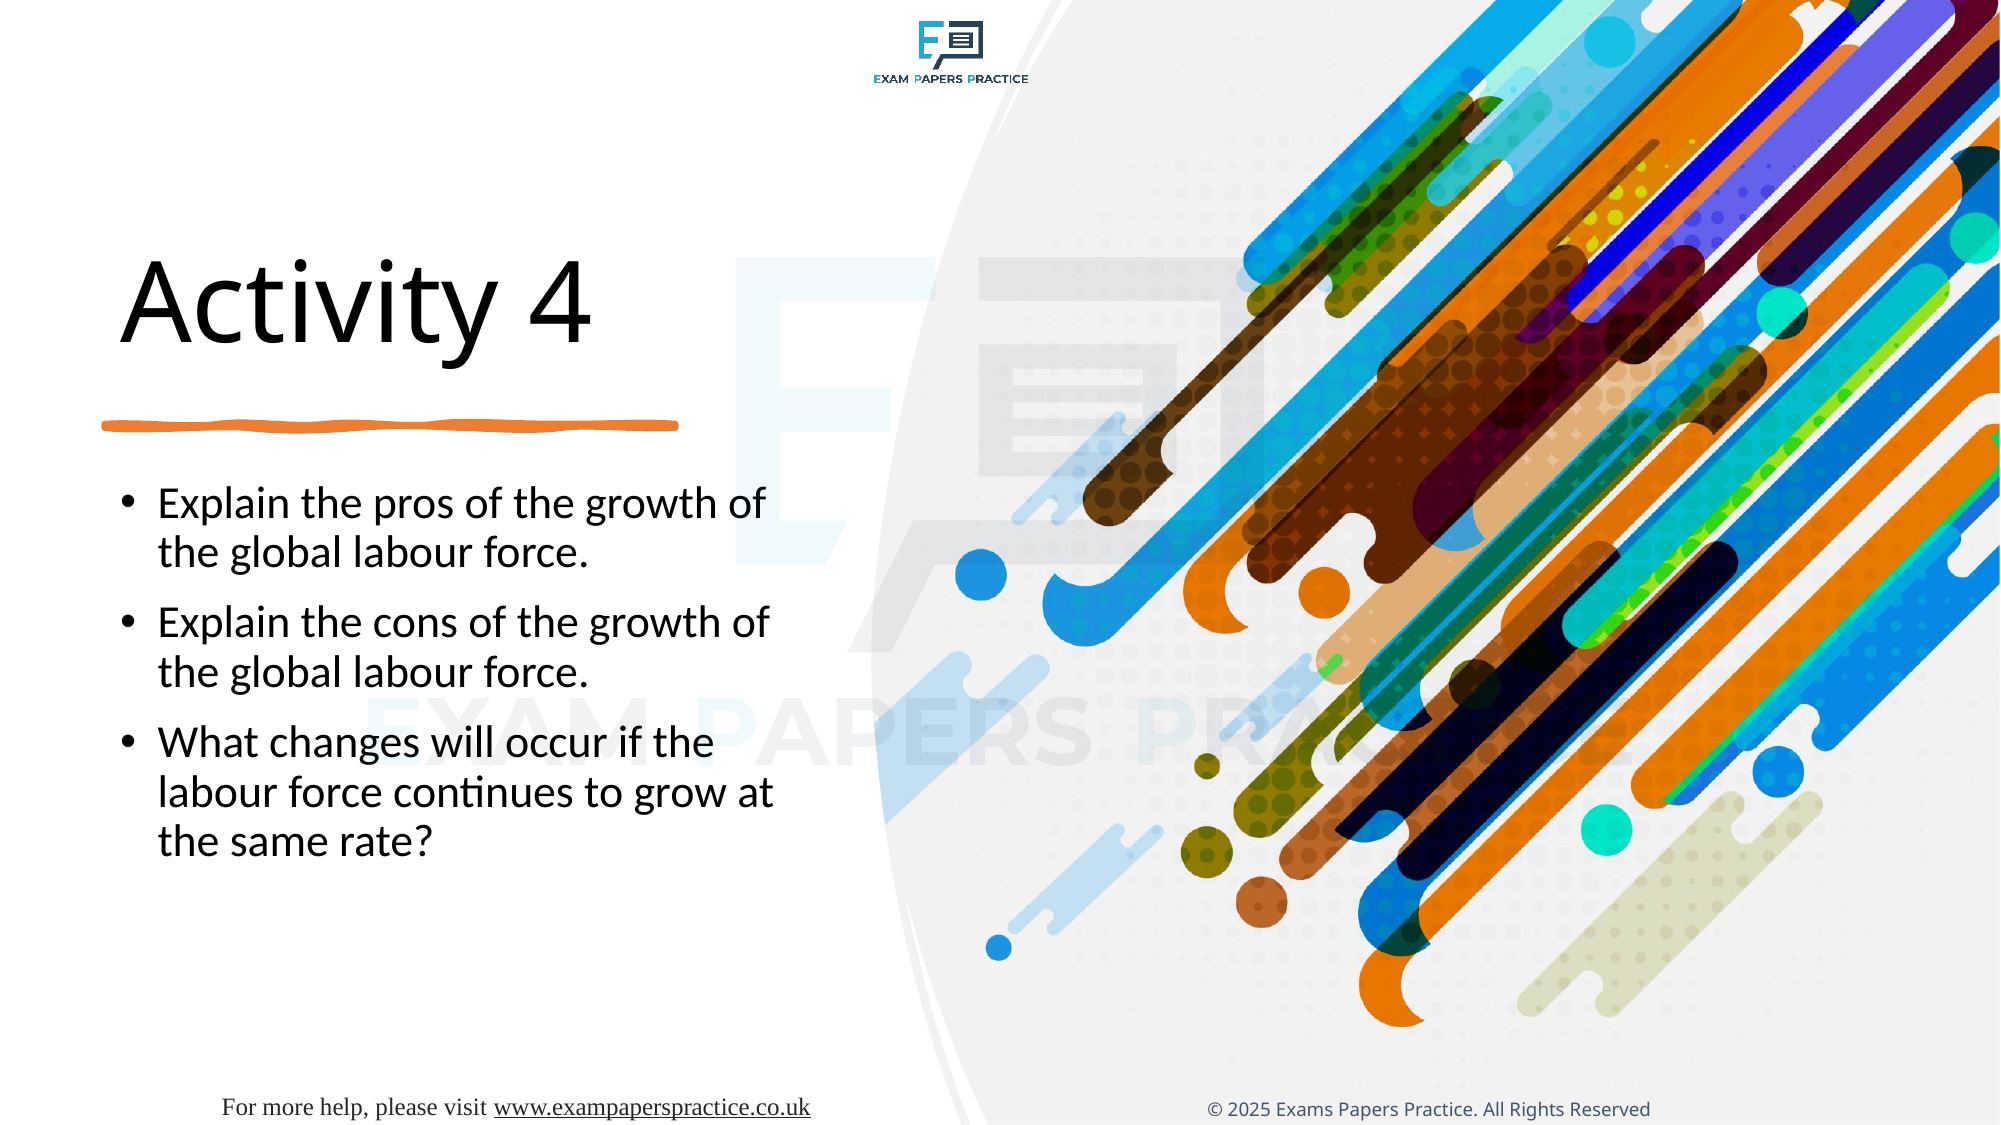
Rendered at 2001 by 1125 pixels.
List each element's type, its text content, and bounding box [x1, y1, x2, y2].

text_box [379, 766, 871, 903]
text_box Explain the pros of the growth of the global labour force. Explain the cons of the growth of the global labour force. What changes will occur if the labour force continues to grow at the same rate? [104, 471, 802, 1016]
text_box [0, 0, 871, 1125]
text_box [103, 422, 368, 431]
text_box For more help, please visit www.exampaperspractice.co.uk [185, 1082, 848, 1121]
picture [368, 0, 2000, 1125]
title Activity 4 [105, 53, 822, 375]
